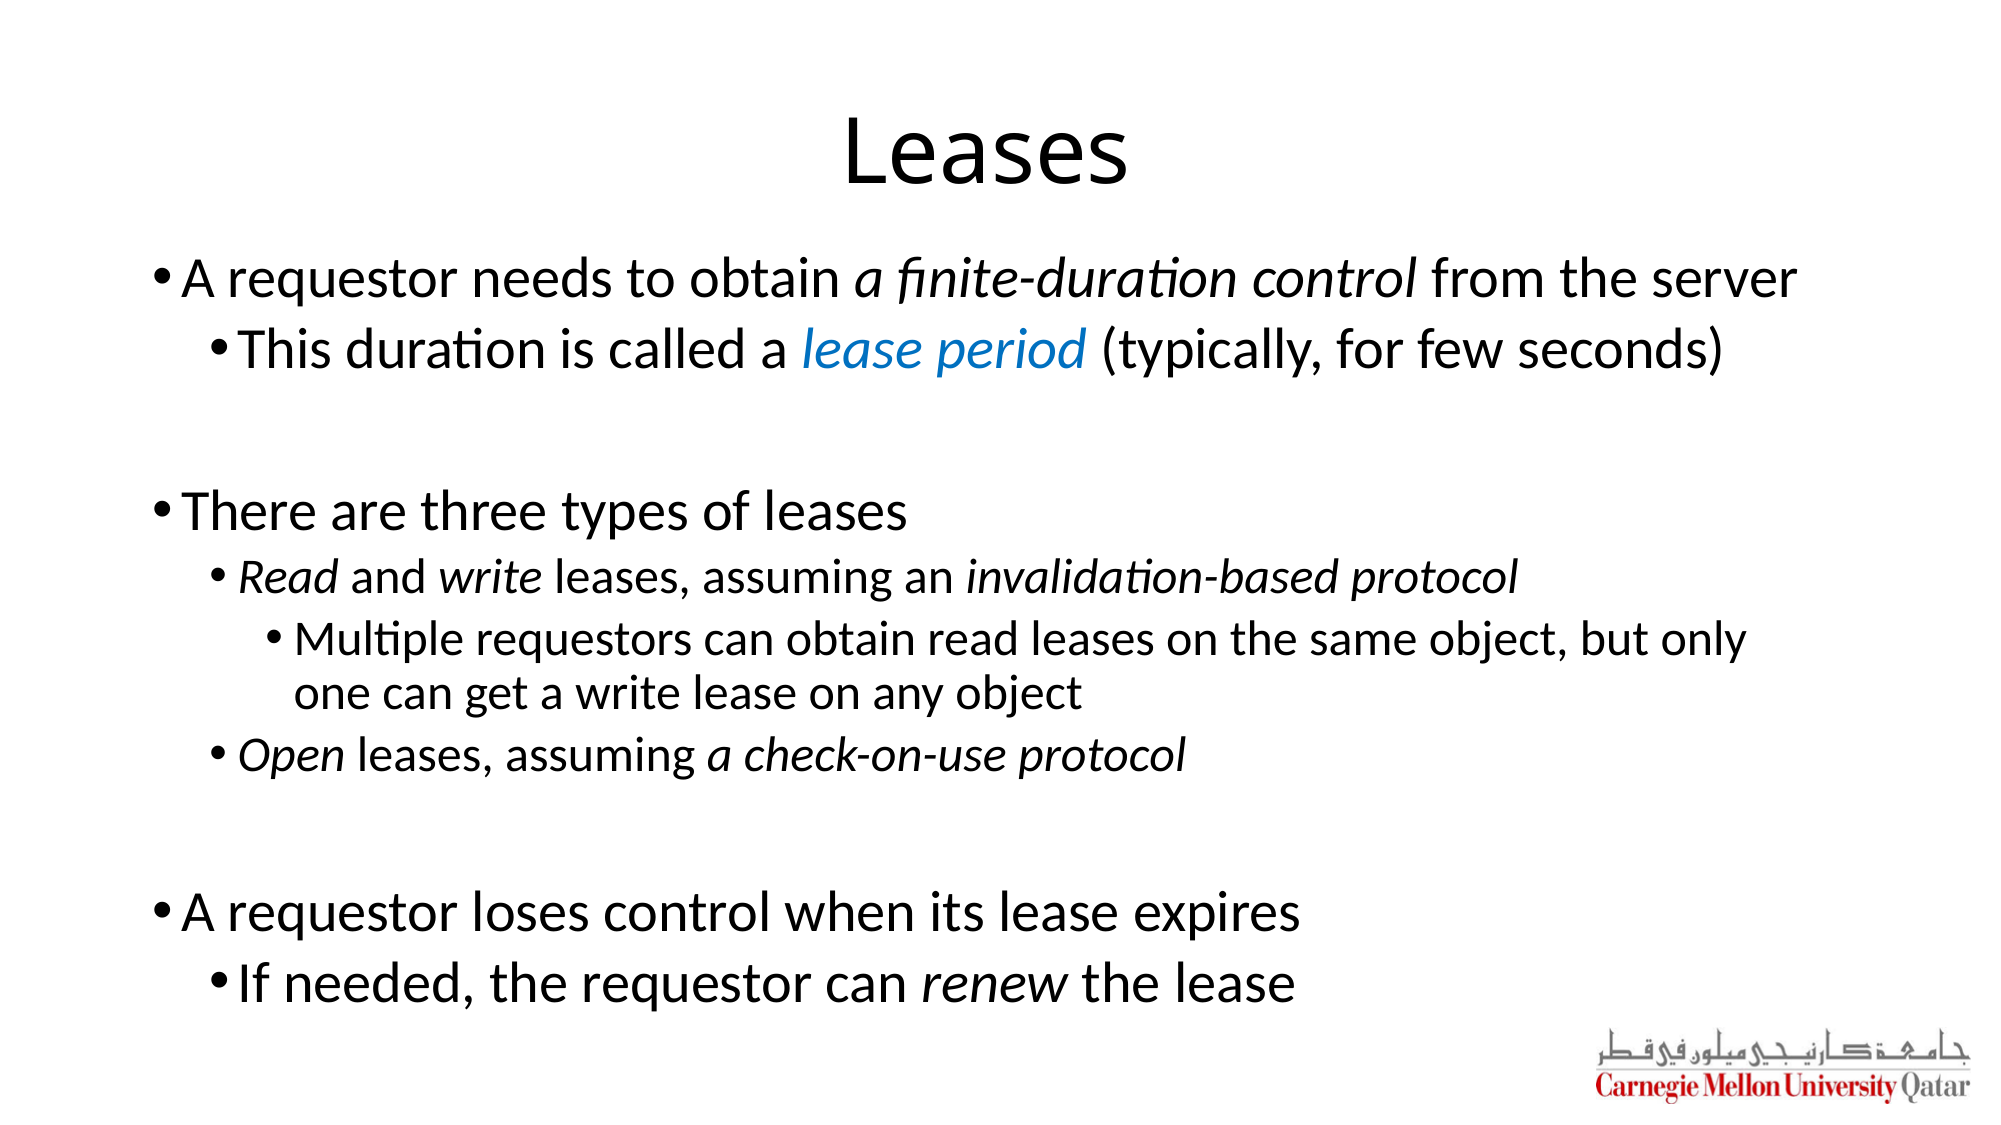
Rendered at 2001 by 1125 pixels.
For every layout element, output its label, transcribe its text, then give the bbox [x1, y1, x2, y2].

picture [1596, 1027, 1971, 1104]
title Leases [138, 45, 1833, 239]
list A requestor needs to obtain a finite-duration control from the server This duration is called a lease period (typically, for few seconds) There are three types of leases Read and write leases, assuming an invalidation-based protocol Multiple requestors can obtain read leases on the same object, but only one can get a write lease on any object Open leases, assuming a check-on-use protocol A requestor loses control when its lease expires If needed, the requestor can renew the lease [138, 239, 1833, 1065]
